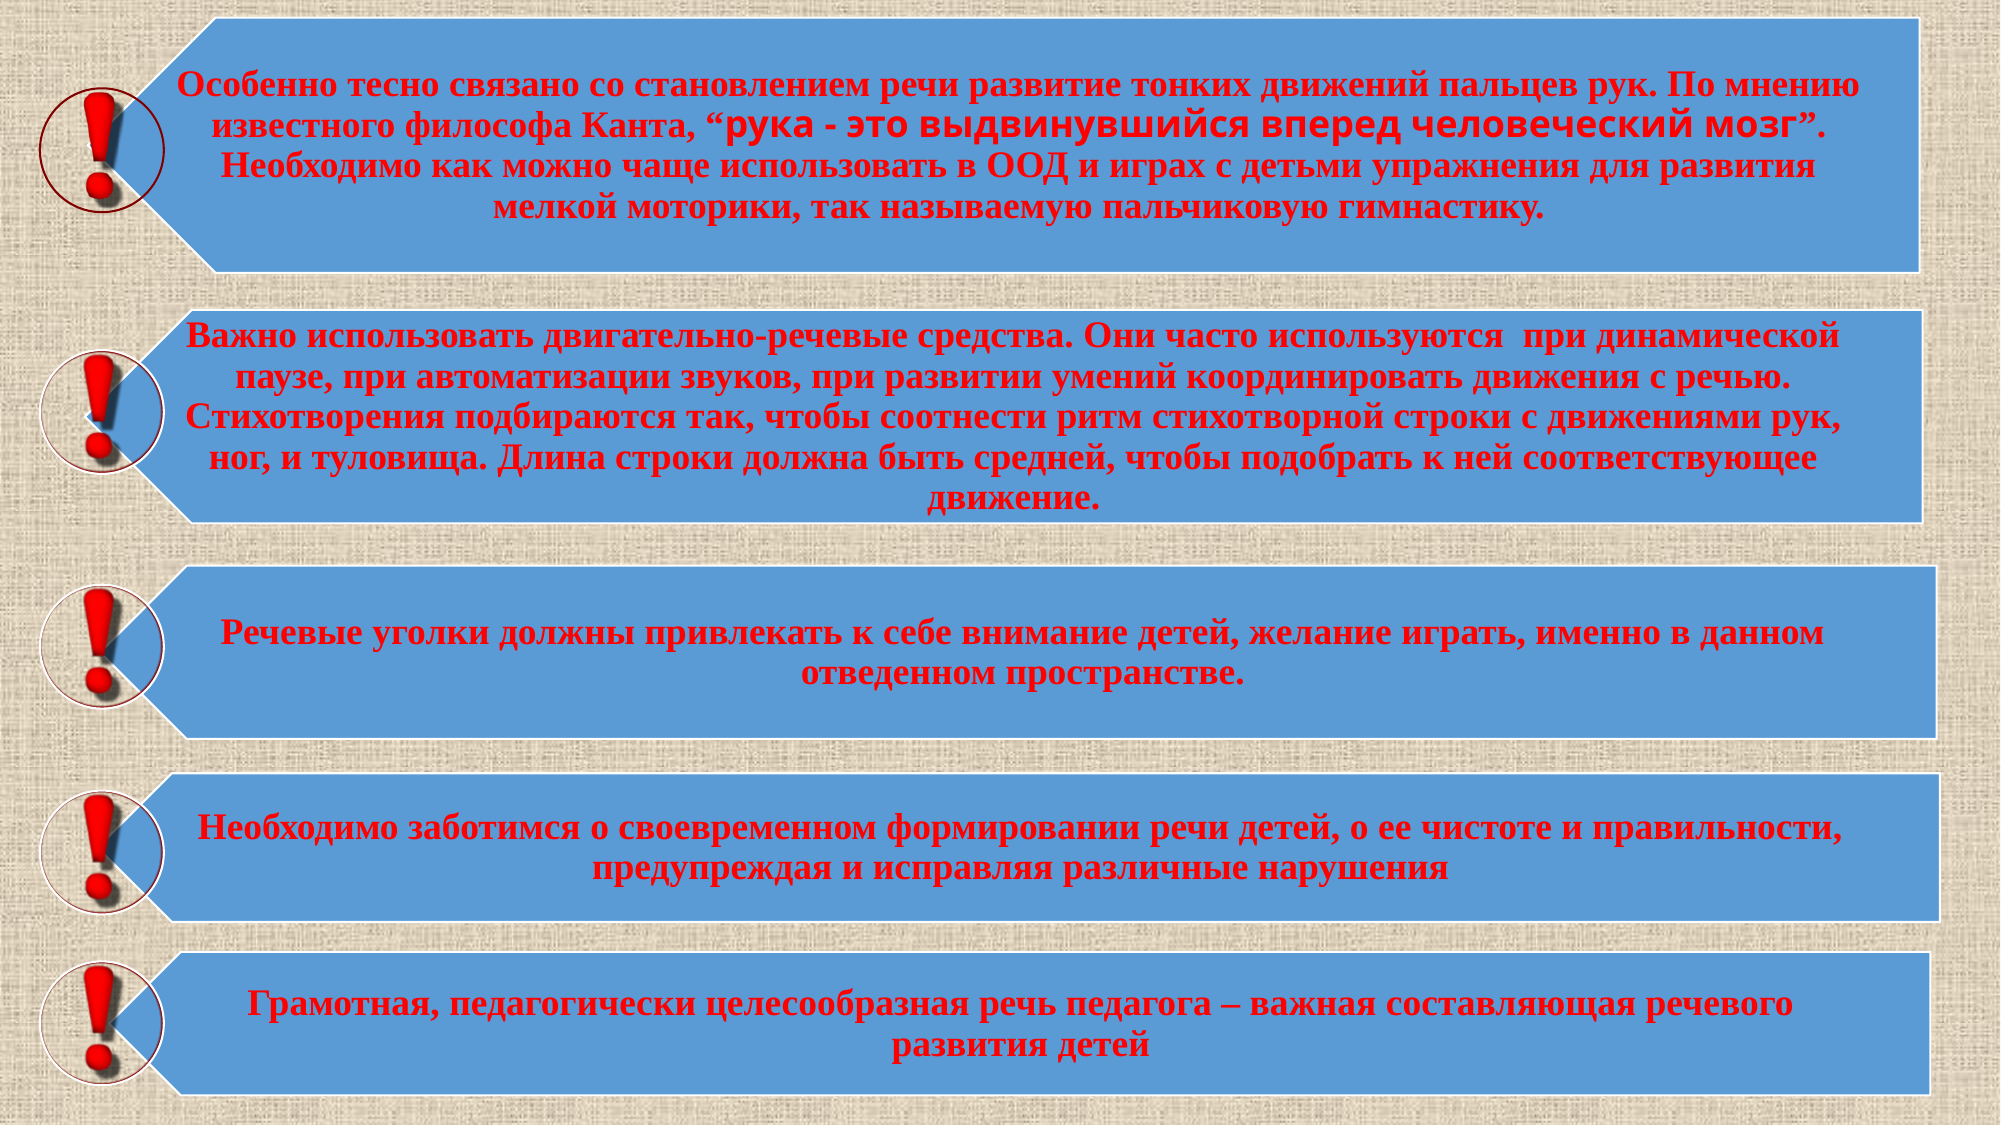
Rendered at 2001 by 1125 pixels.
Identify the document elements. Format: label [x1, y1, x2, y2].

picture [0, 0, 2001, 1125]
text_box [39, 17, 1968, 1100]
